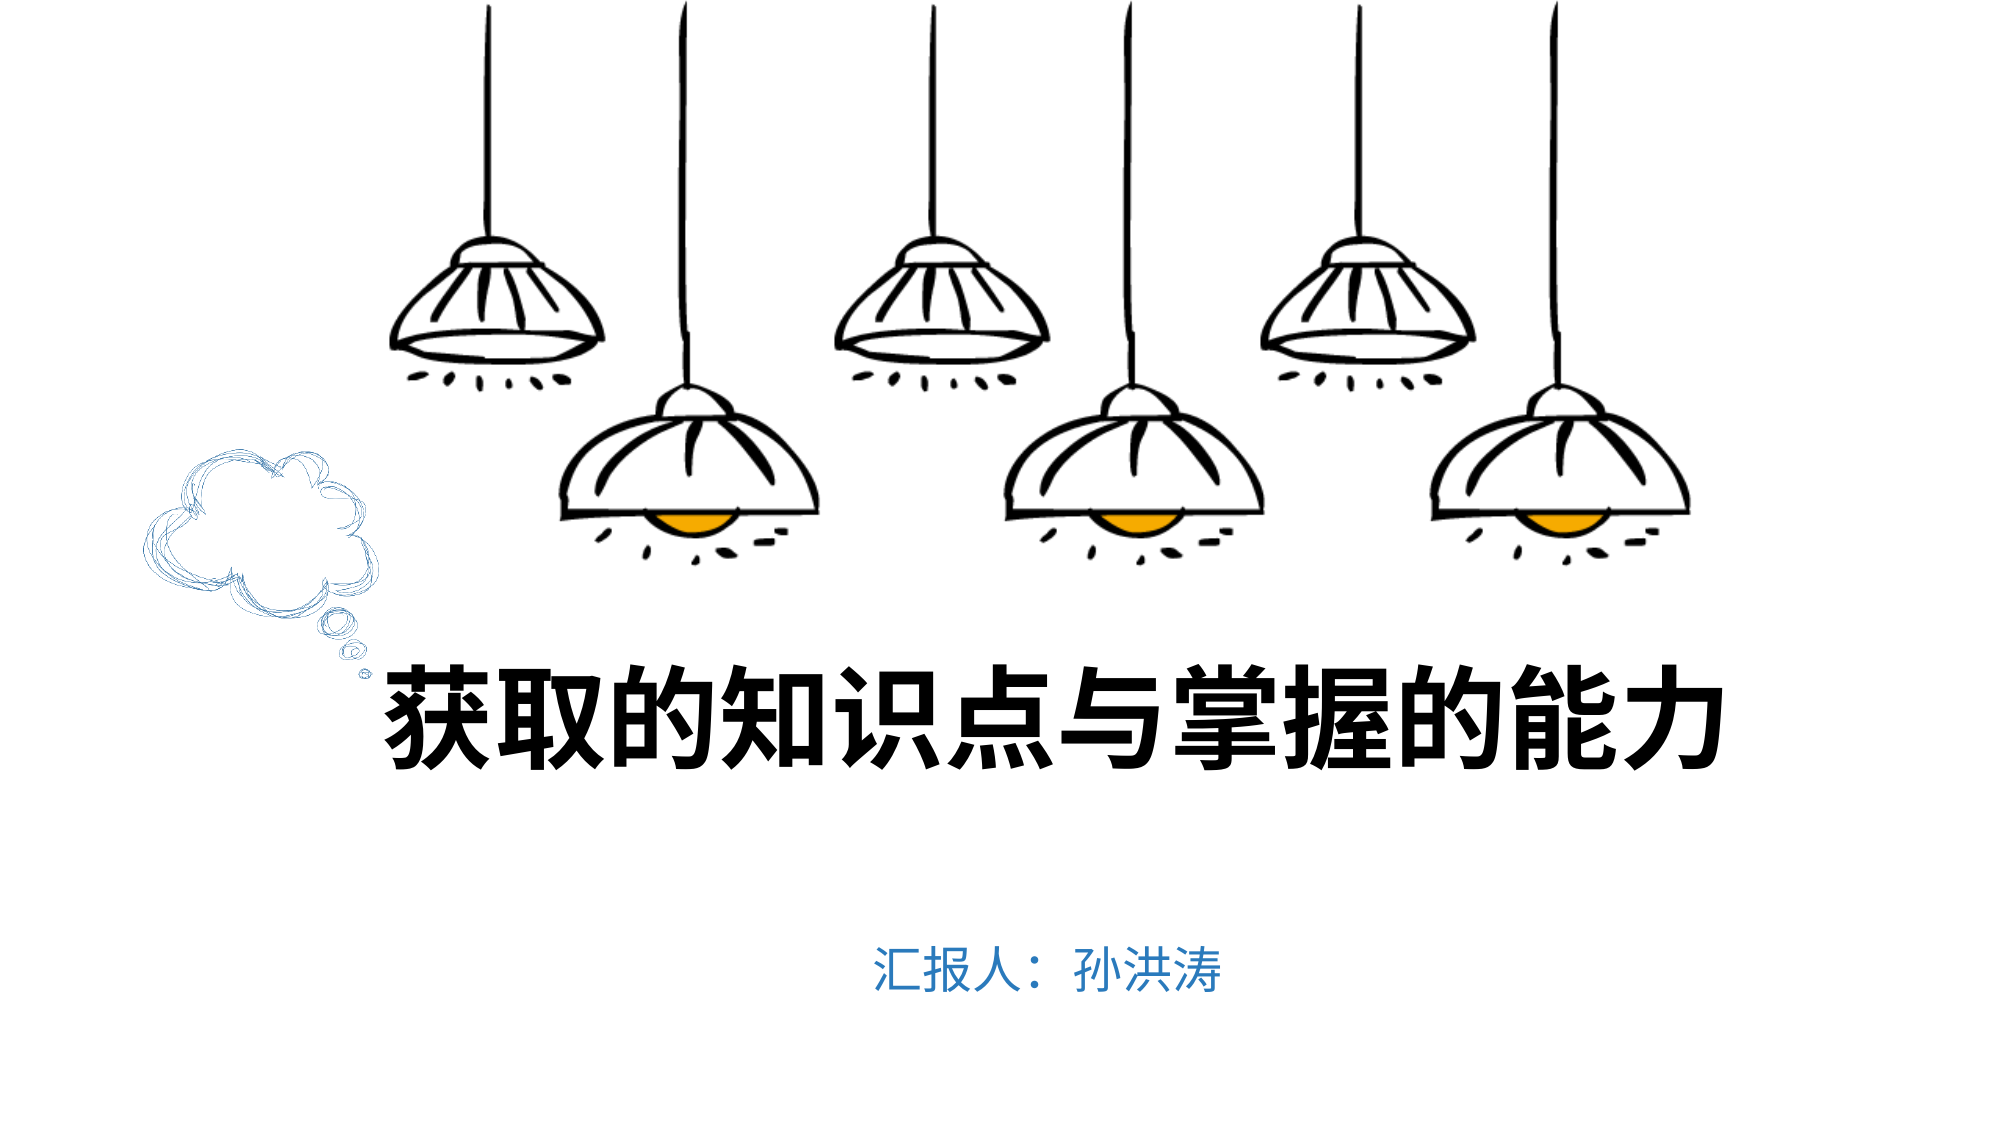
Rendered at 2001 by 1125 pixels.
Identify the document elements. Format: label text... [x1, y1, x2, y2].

picture [143, 0, 1919, 679]
text_box 获取的知识点与掌握的能力 [367, 640, 1747, 790]
text_box 汇报人：孙洪涛 [600, 930, 1495, 1006]
